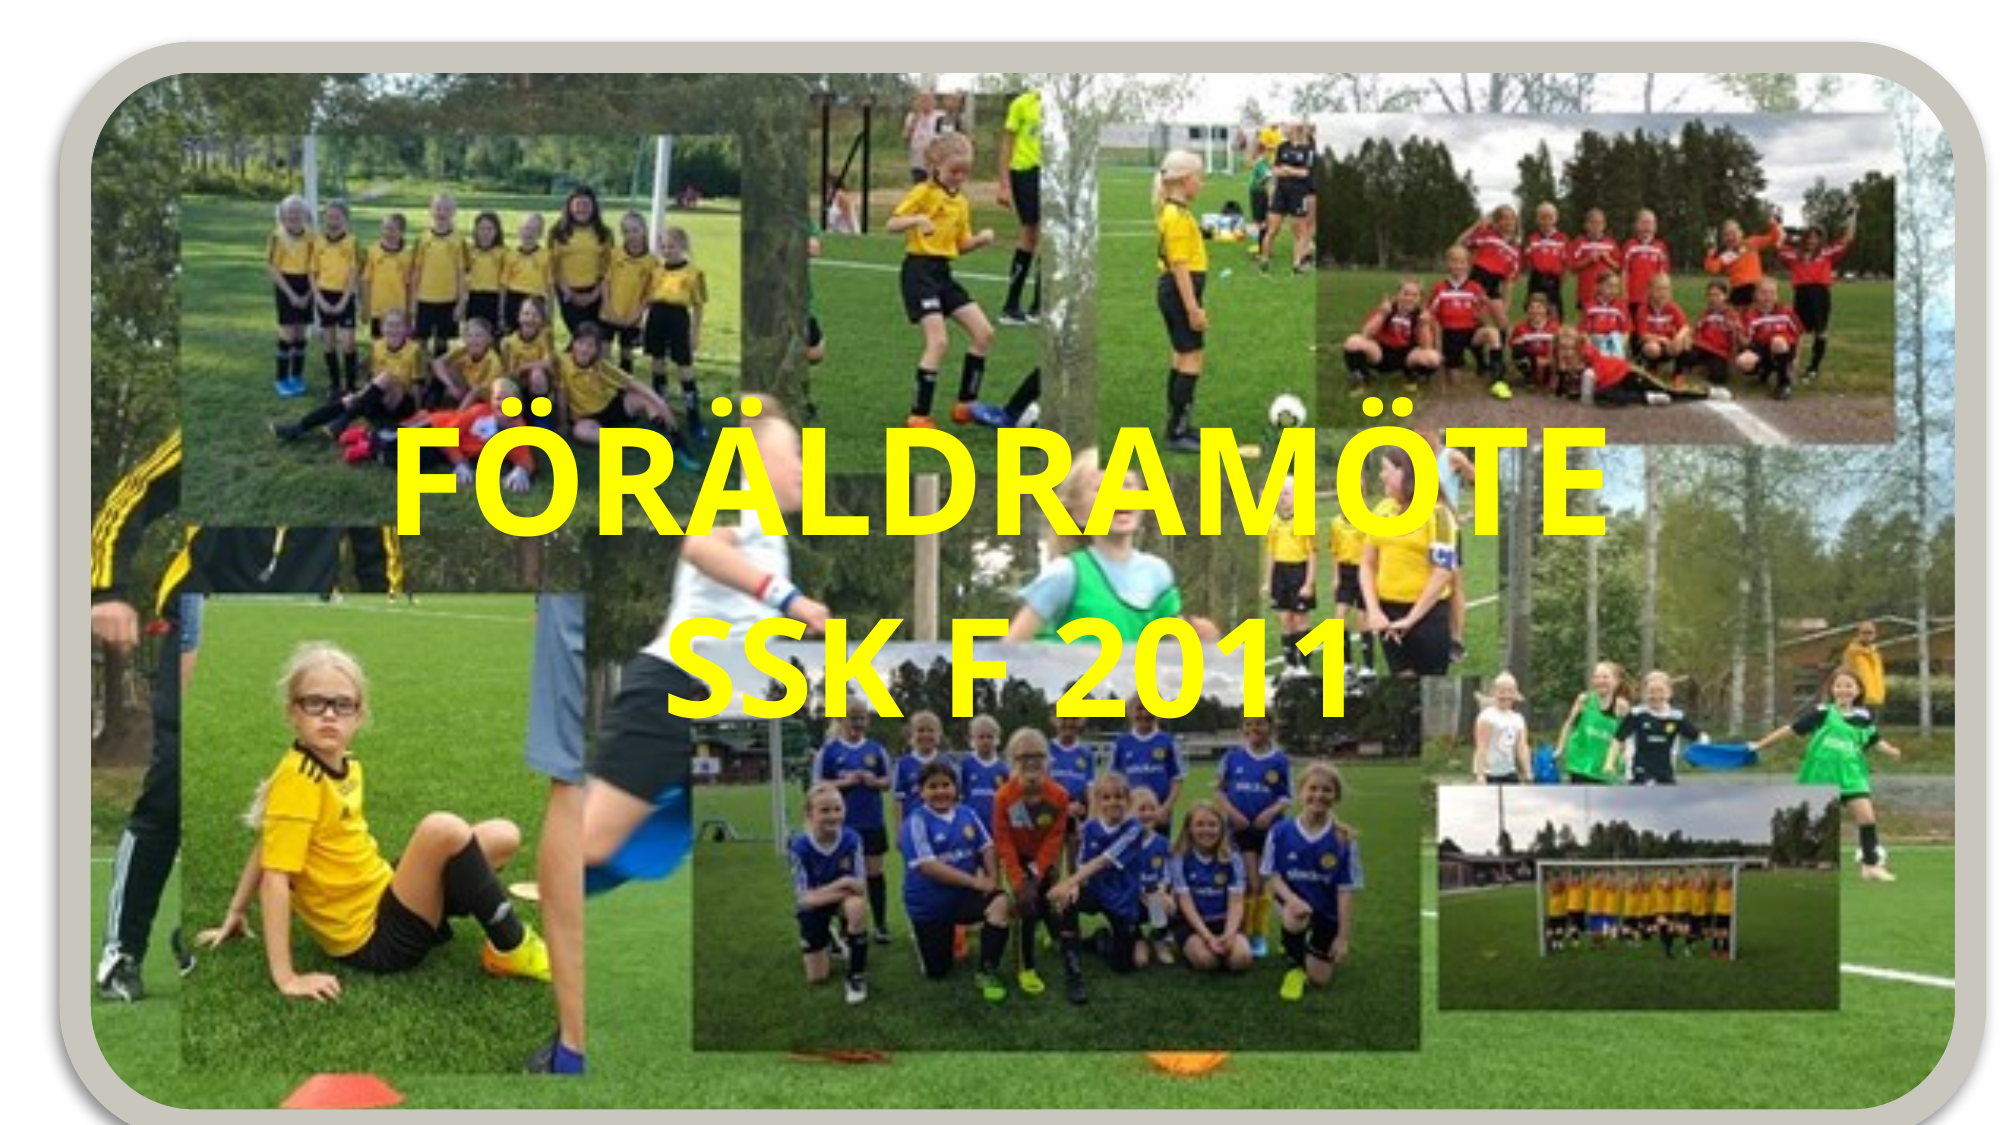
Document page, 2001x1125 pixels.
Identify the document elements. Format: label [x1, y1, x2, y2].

picture [75, 57, 1971, 1125]
